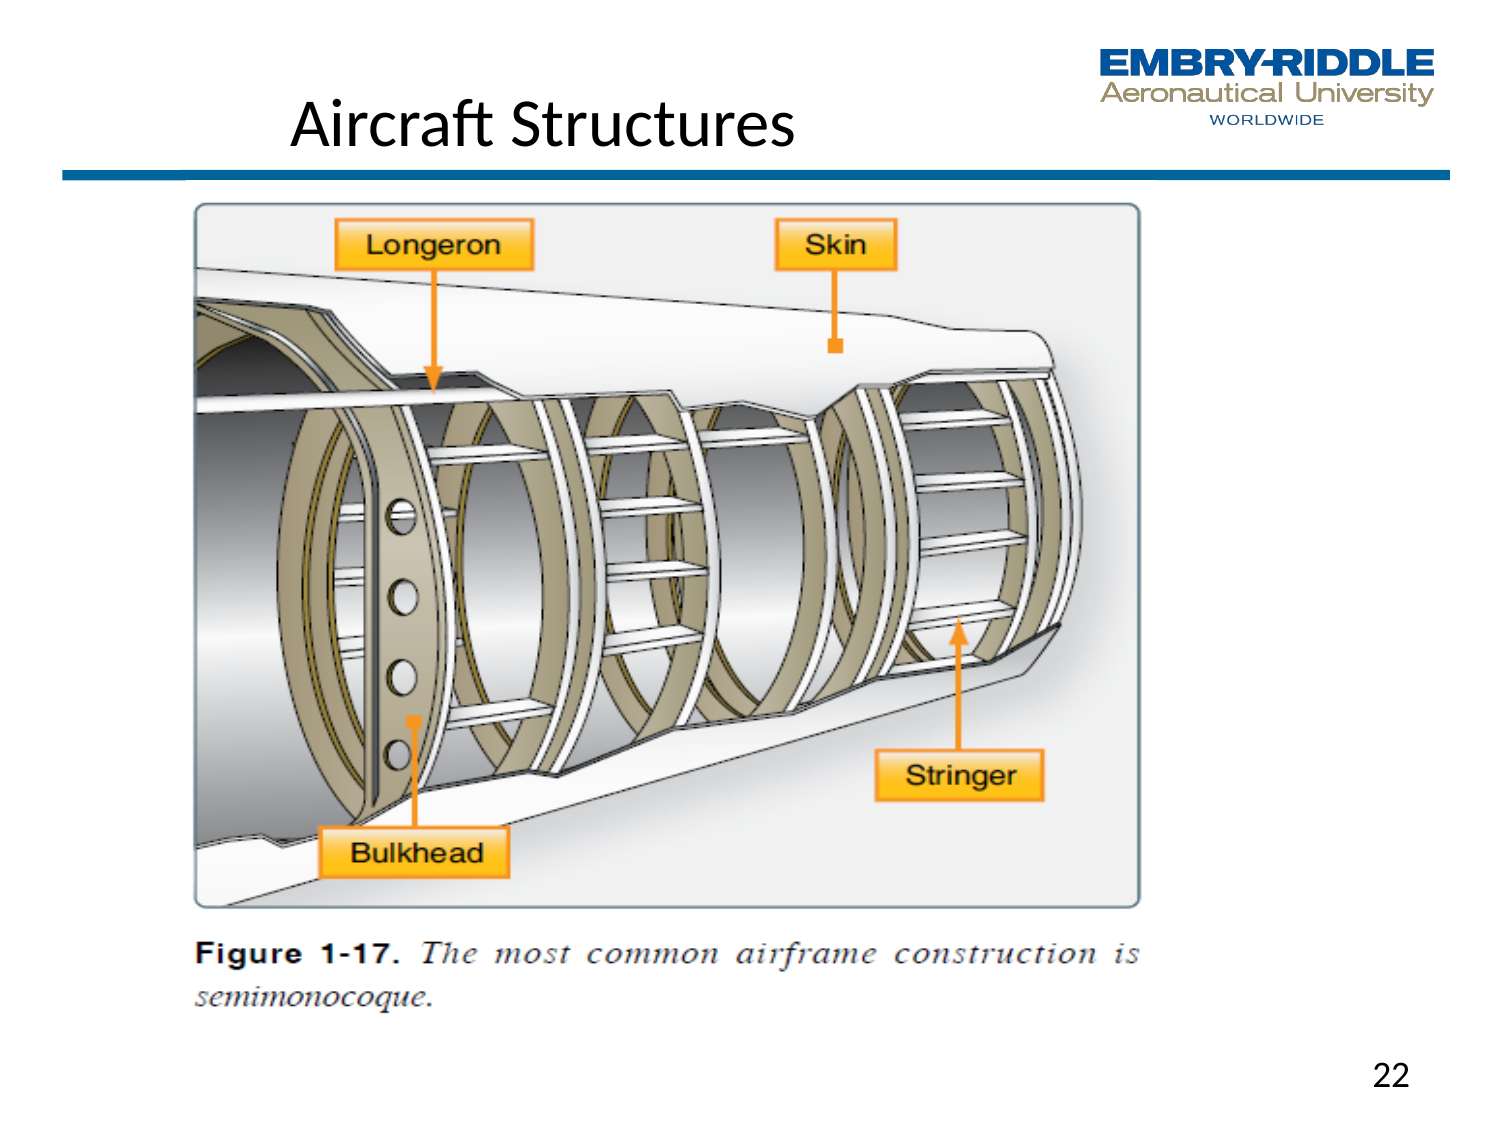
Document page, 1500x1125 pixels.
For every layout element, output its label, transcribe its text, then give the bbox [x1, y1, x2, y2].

picture [185, 181, 1157, 1033]
slide_number 22 [1074, 1042, 1425, 1103]
picture [1100, 49, 1434, 125]
title Aircraft Structures [0, 69, 1088, 169]
